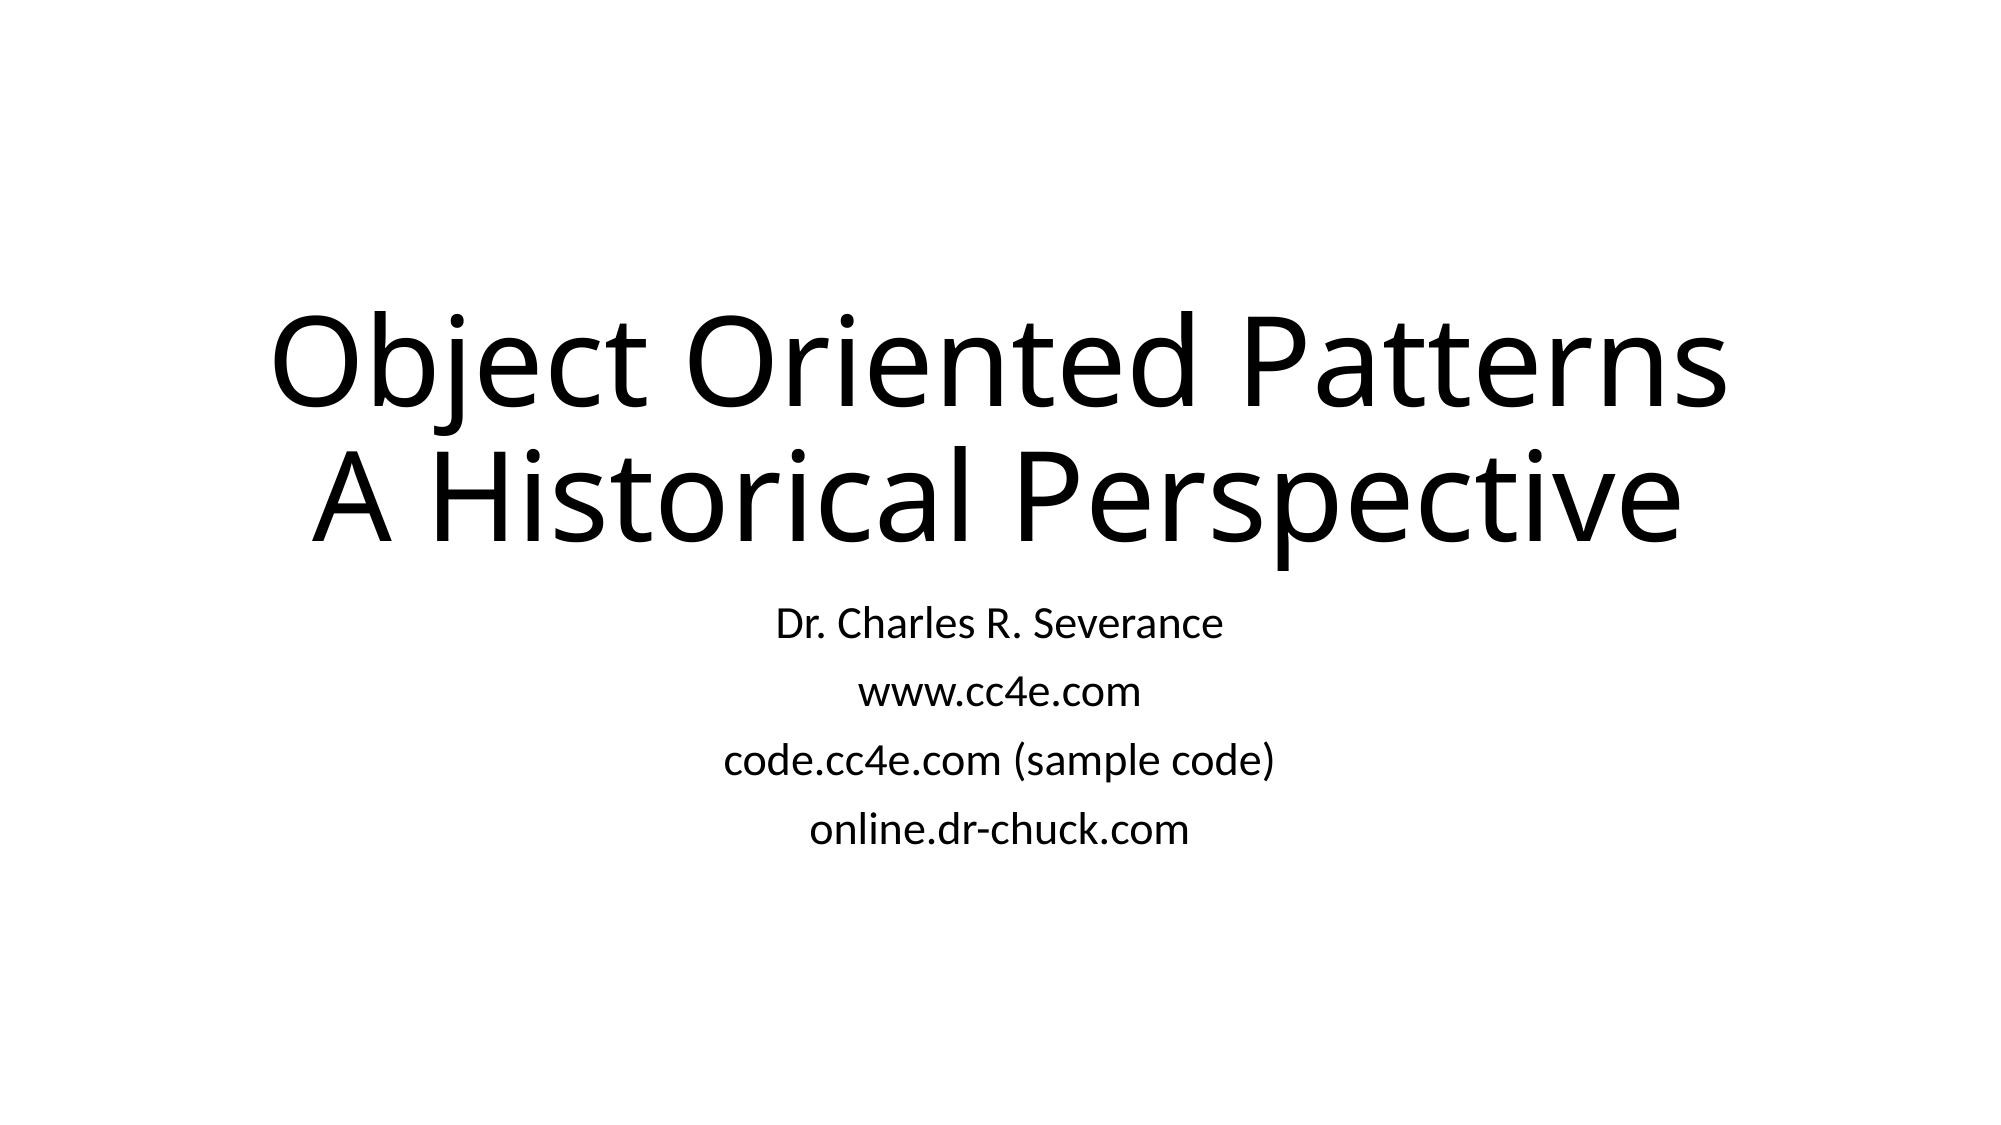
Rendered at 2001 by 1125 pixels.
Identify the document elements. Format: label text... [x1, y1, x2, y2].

subtitle Dr. Charles R. Severance www.cc4e.com code.cc4e.com (sample code) online.dr-chuck.com [249, 590, 1750, 863]
title Object Oriented Patterns A Historical Perspective [249, 184, 1750, 576]
